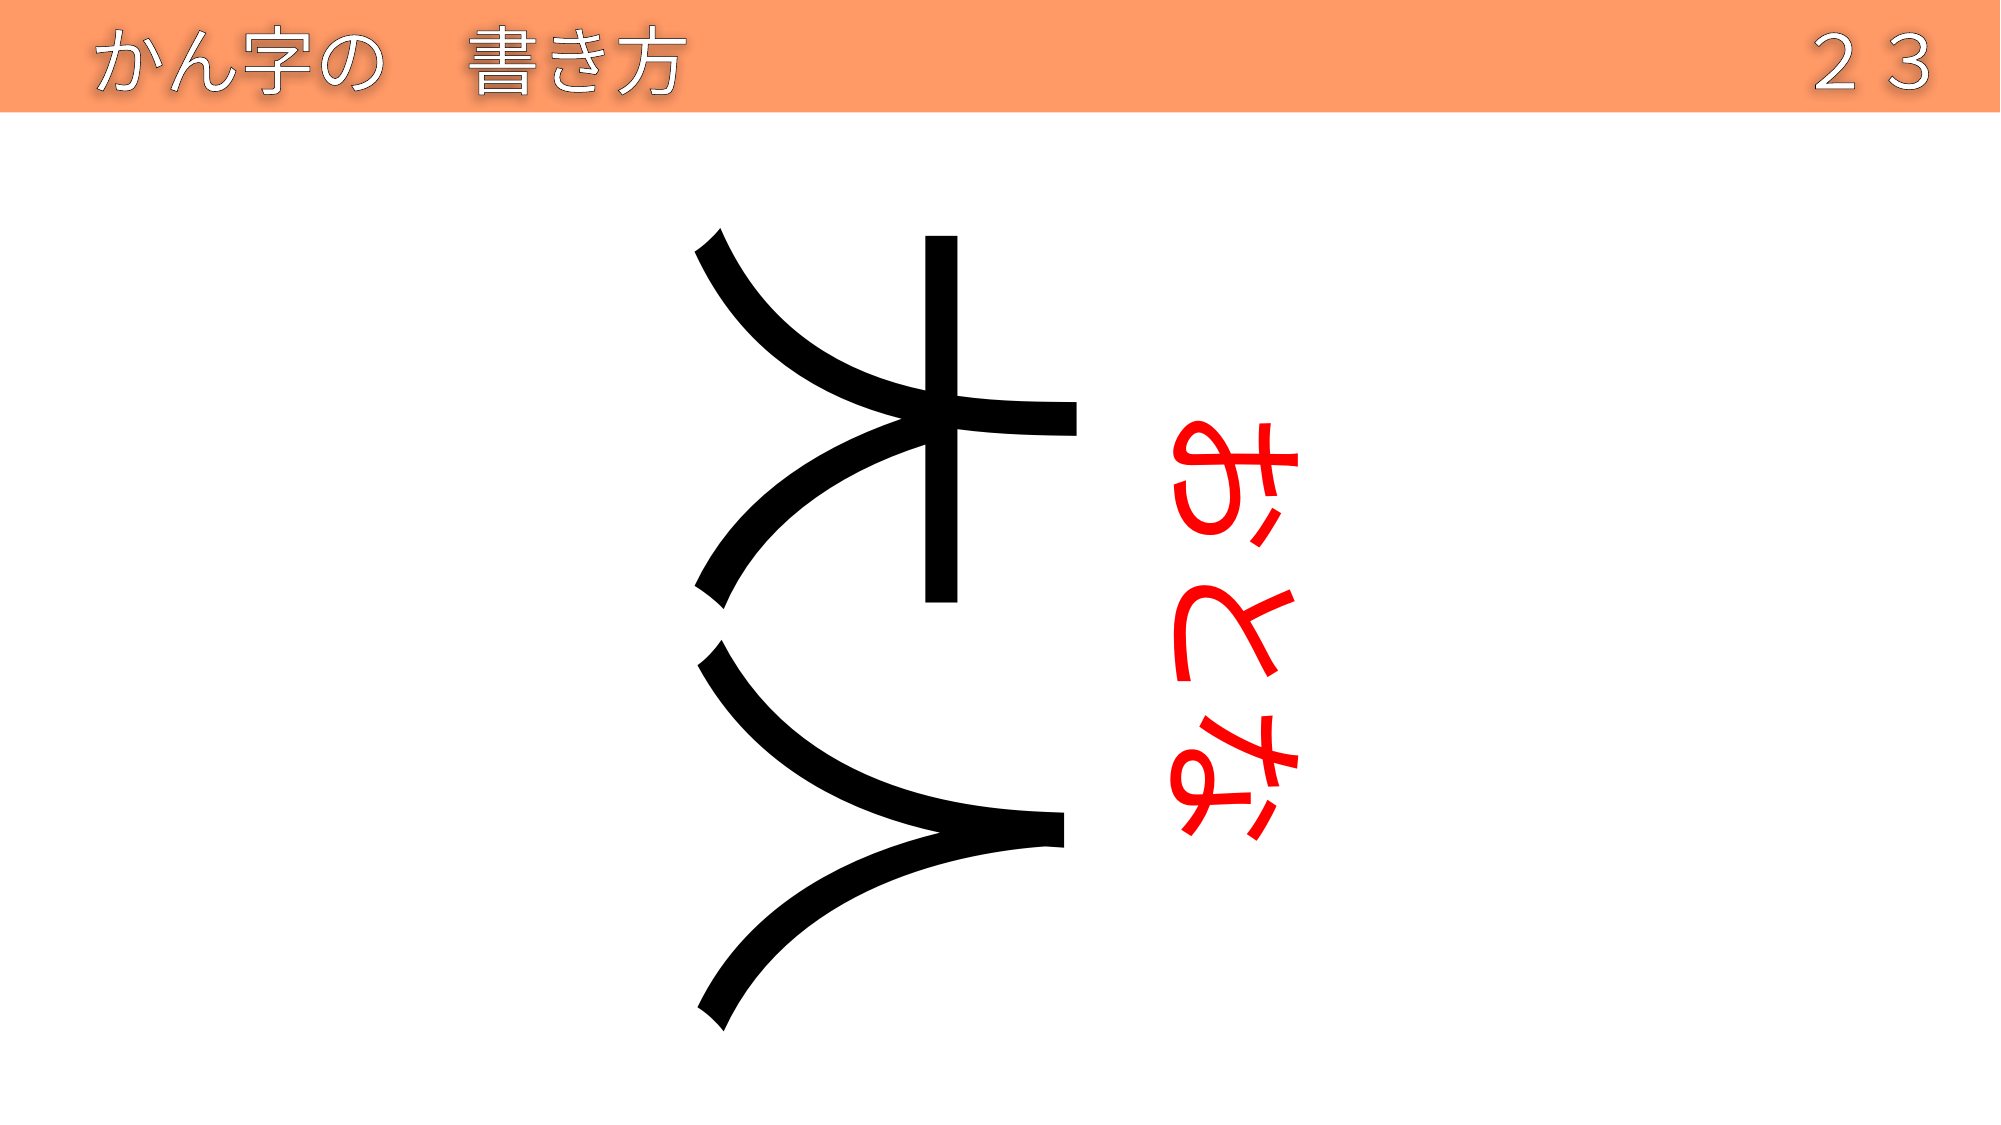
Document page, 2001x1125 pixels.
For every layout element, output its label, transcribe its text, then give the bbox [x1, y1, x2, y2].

text_box 大人 [616, 195, 1152, 1125]
text_box おとな [1124, 390, 1337, 861]
text_box ２３ [1782, 6, 1963, 112]
text_box [0, 0, 2000, 113]
text_box かん字の 書き方 [75, 6, 1020, 112]
